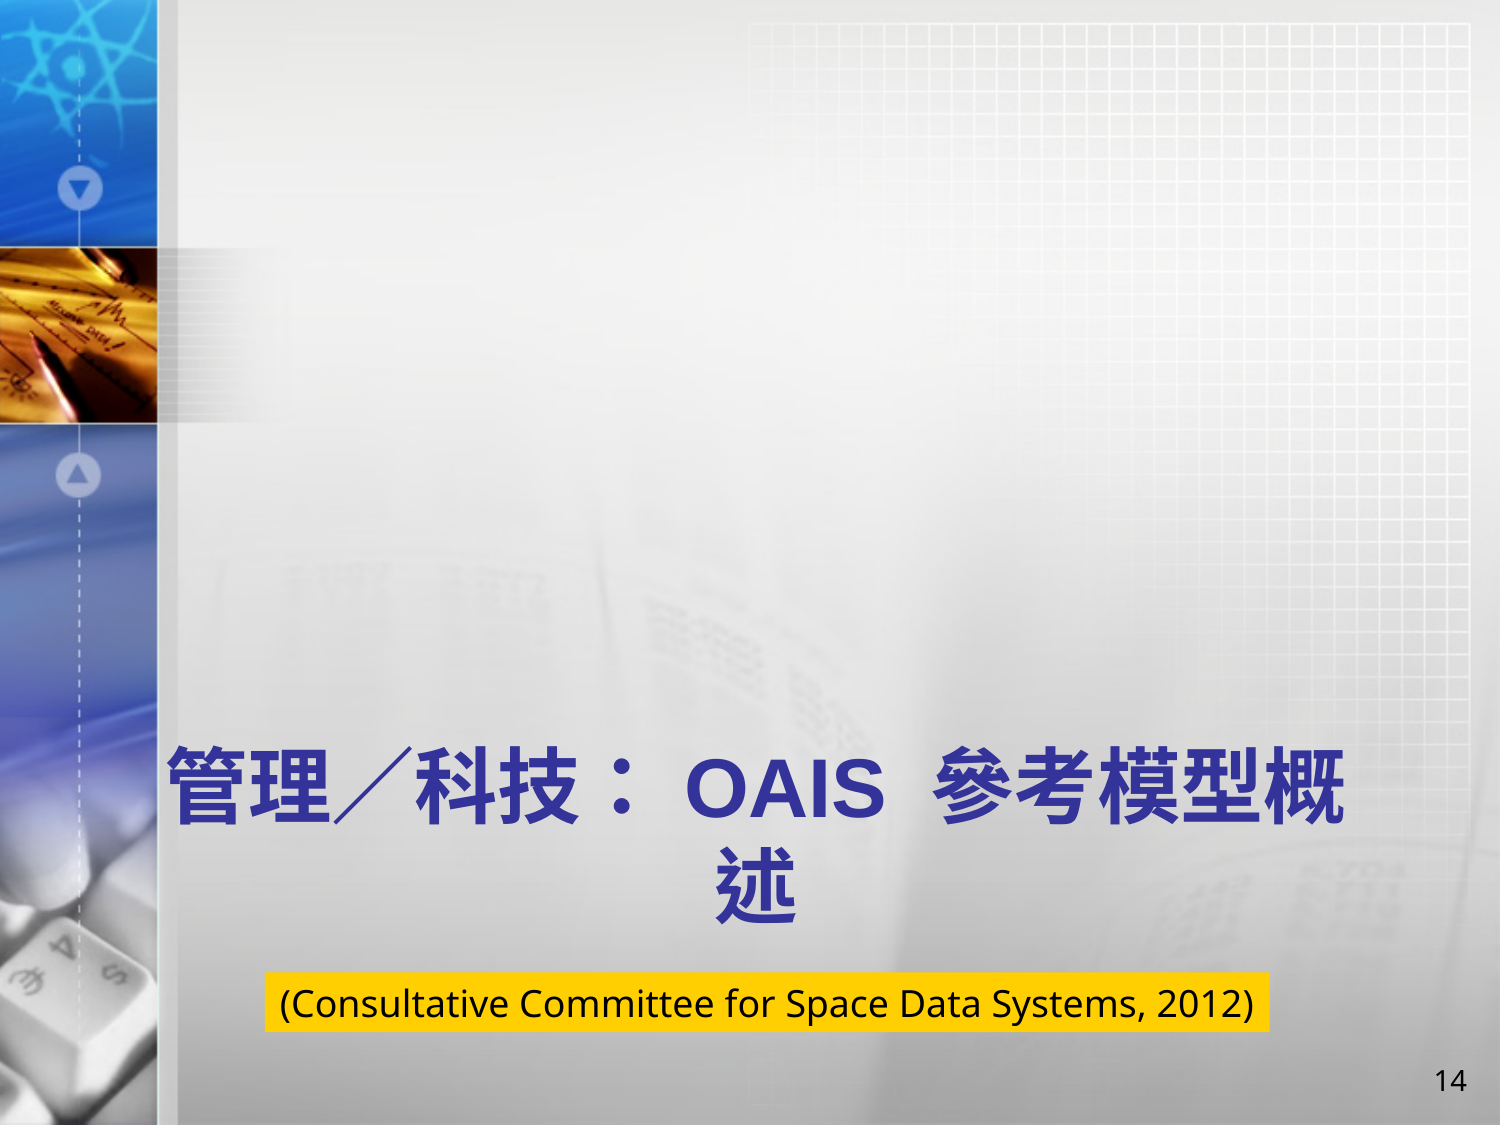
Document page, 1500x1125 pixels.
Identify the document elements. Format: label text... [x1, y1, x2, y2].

text_box (Consultative Committee for Space Data Systems, 2012) [264, 972, 1270, 1033]
title 管理／科技：OAIS 參考模型概述 [118, 722, 1394, 947]
picture [0, 0, 1500, 1125]
slide_number 14 [1169, 1034, 1483, 1111]
